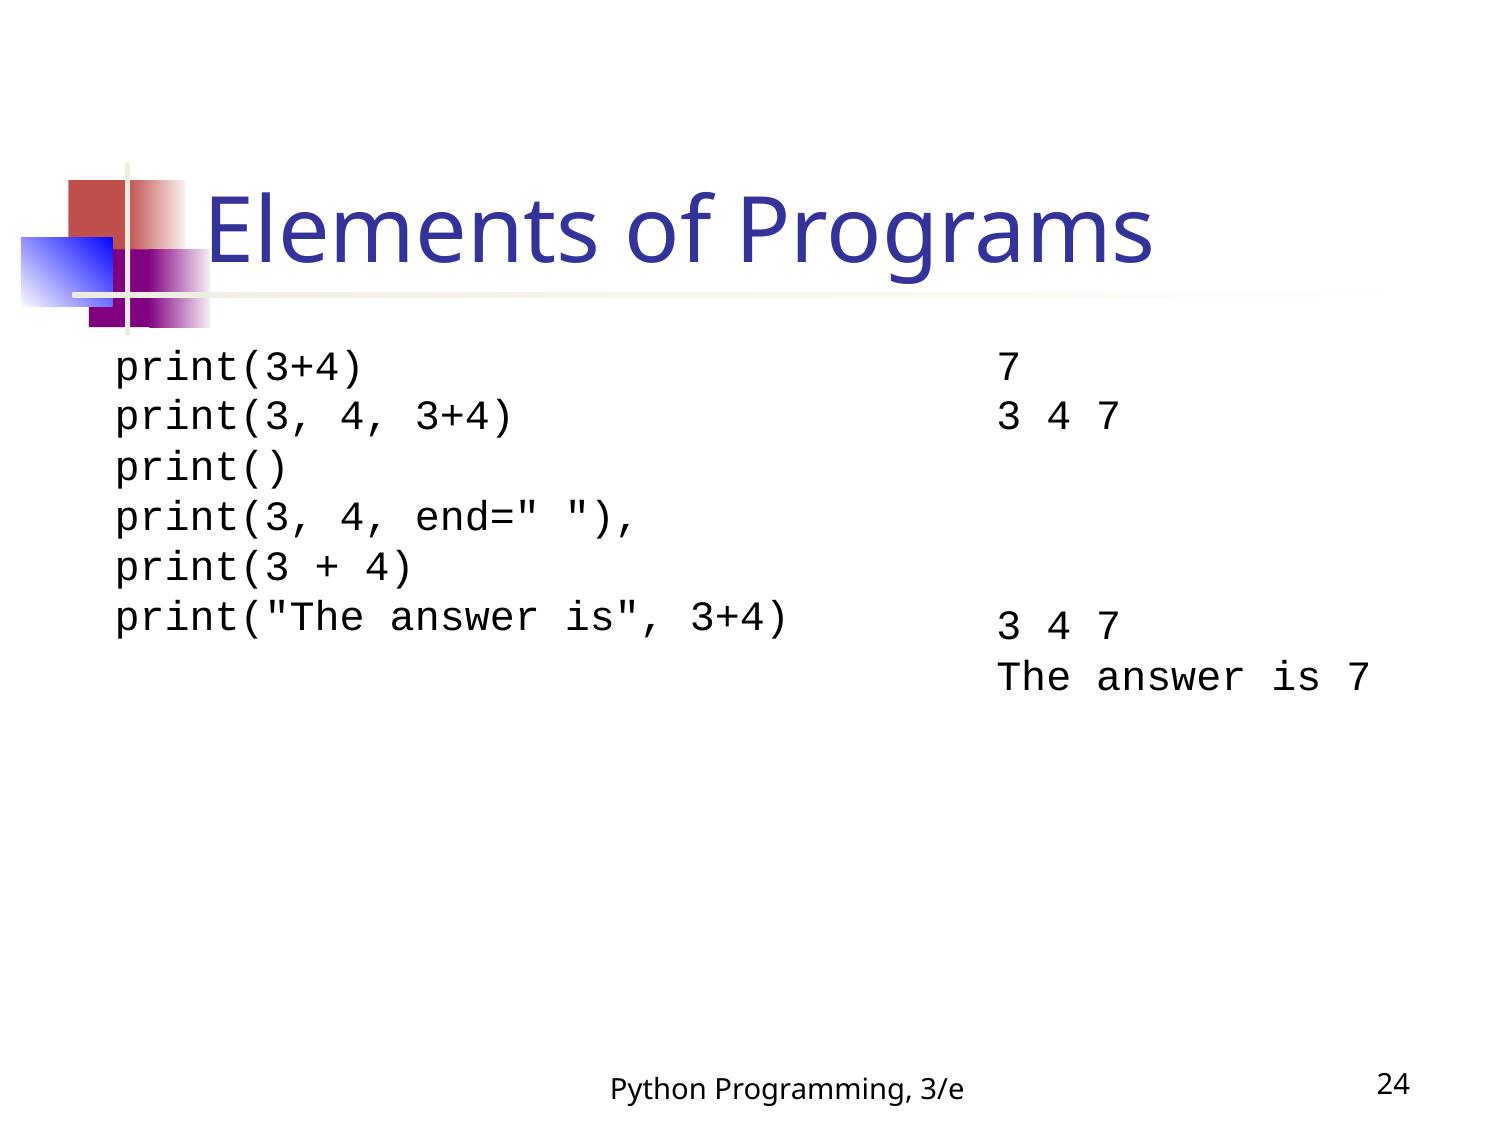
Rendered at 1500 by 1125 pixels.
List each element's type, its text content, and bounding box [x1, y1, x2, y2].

text_box print(3+4) print(3, 4, 3+4) print() print(3, 4, end=" "), print(3 + 4) print("The answer is", 3+4) [99, 331, 900, 1006]
text_box <number> [1112, 1037, 1425, 1113]
text_box Elements of Programs [188, 101, 1467, 289]
text_box 7 3 4 7 3 4 7 The answer is 7 [981, 331, 1425, 1006]
text_box Python Programming, 3/e [549, 1037, 1025, 1113]
